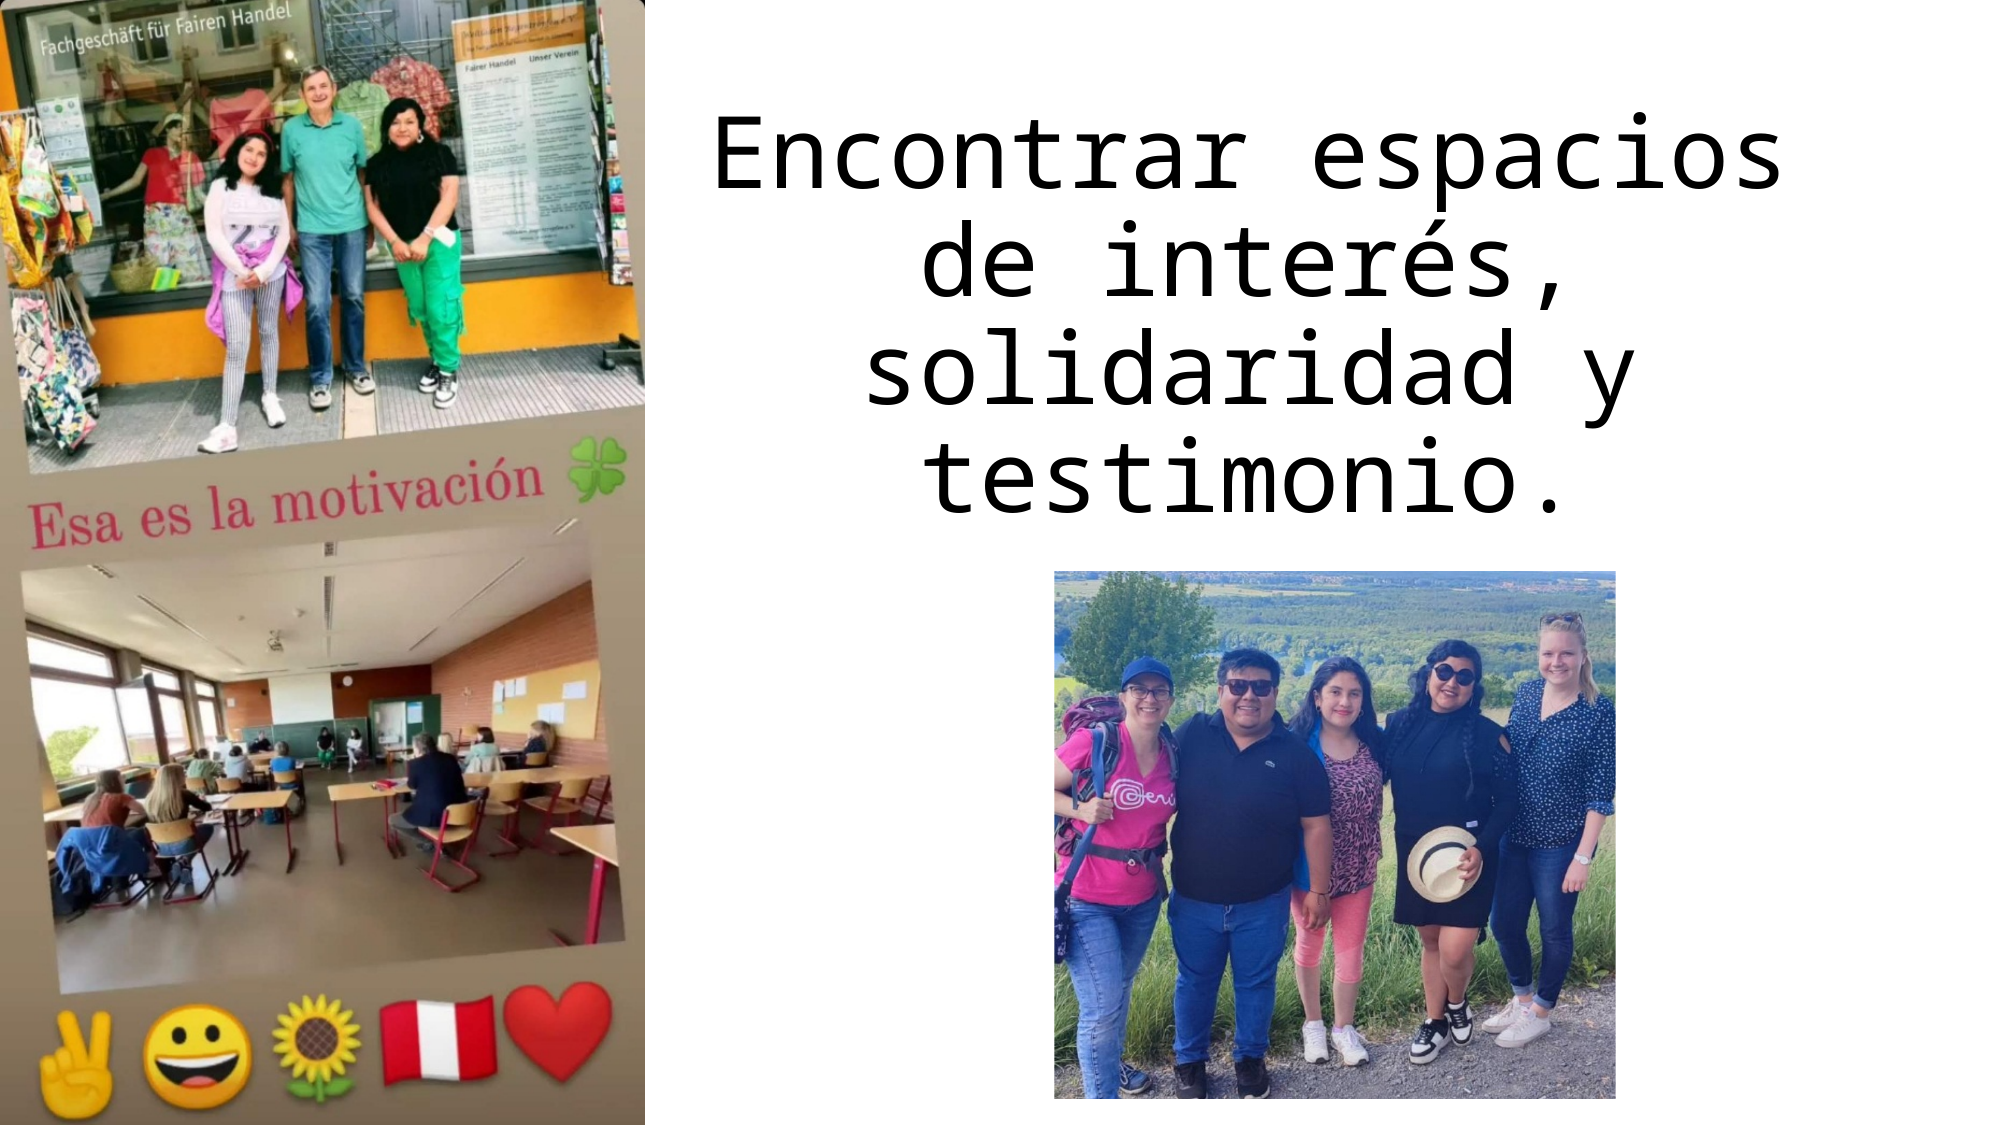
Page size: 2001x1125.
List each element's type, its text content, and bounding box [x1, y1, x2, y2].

picture [1054, 571, 1616, 1099]
title Encontrar espacios de interés, solidaridad y testimonio. [645, 65, 1855, 572]
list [0, 0, 645, 1125]
